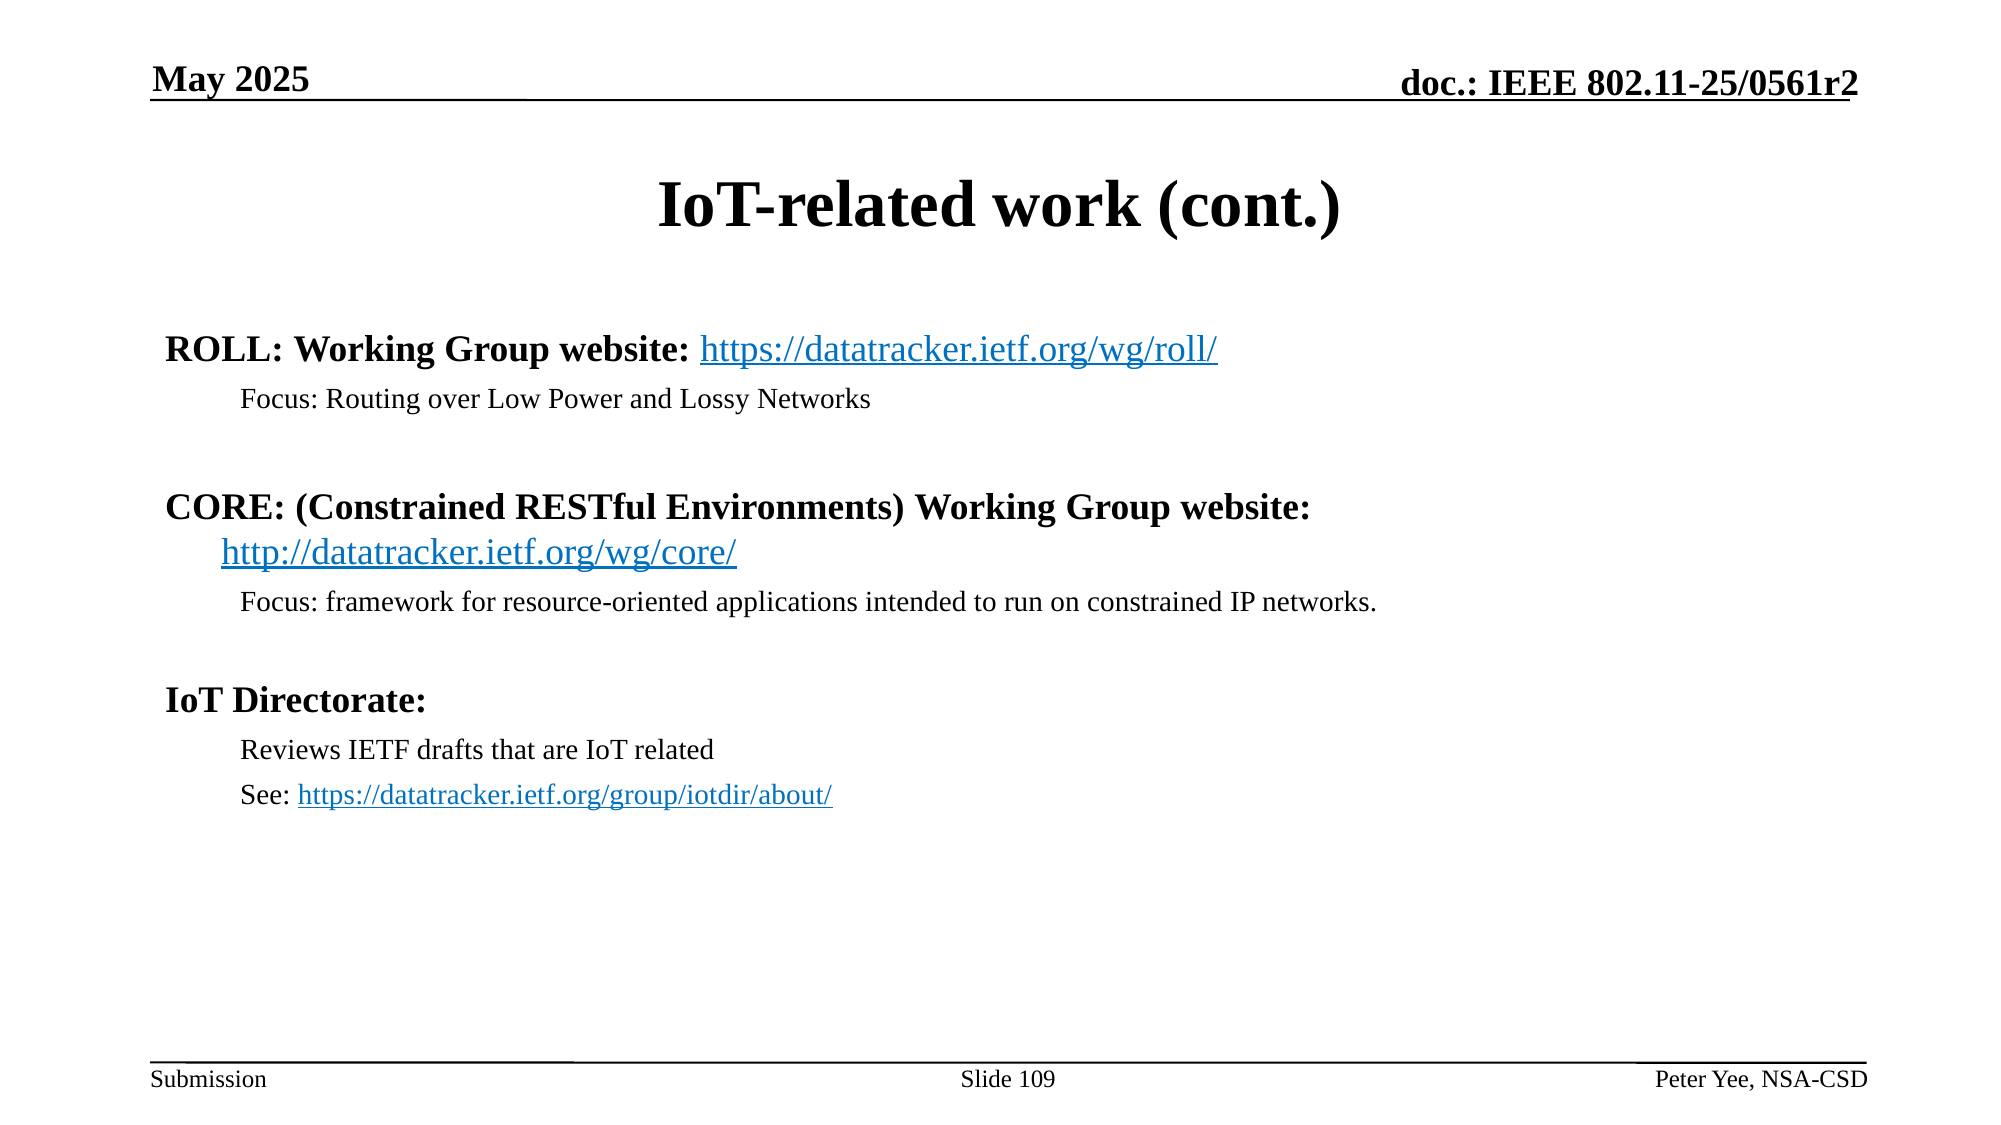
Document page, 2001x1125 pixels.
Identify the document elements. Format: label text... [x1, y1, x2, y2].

footer Peter Yee, NSA-CSD [1171, 1061, 1869, 1093]
slide_number Slide 109 [950, 1061, 1067, 1123]
list ROLL: Working Group website: https://datatracker.ietf.org/wg/roll/ Focus: Routing over Low Power and Lossy Networks CORE: (Constrained RESTful Environments) Working Group website: http://datatracker.ietf.org/wg/core/ Focus: framework for resource-oriented applications intended to run on constrained IP networks. IoT Directorate: Reviews IETF drafts that are IoT related See: https://datatracker.ietf.org/group/iotdir/about/ [149, 324, 1850, 1000]
title IoT-related work (cont.) [149, 112, 1850, 288]
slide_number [152, 54, 563, 100]
